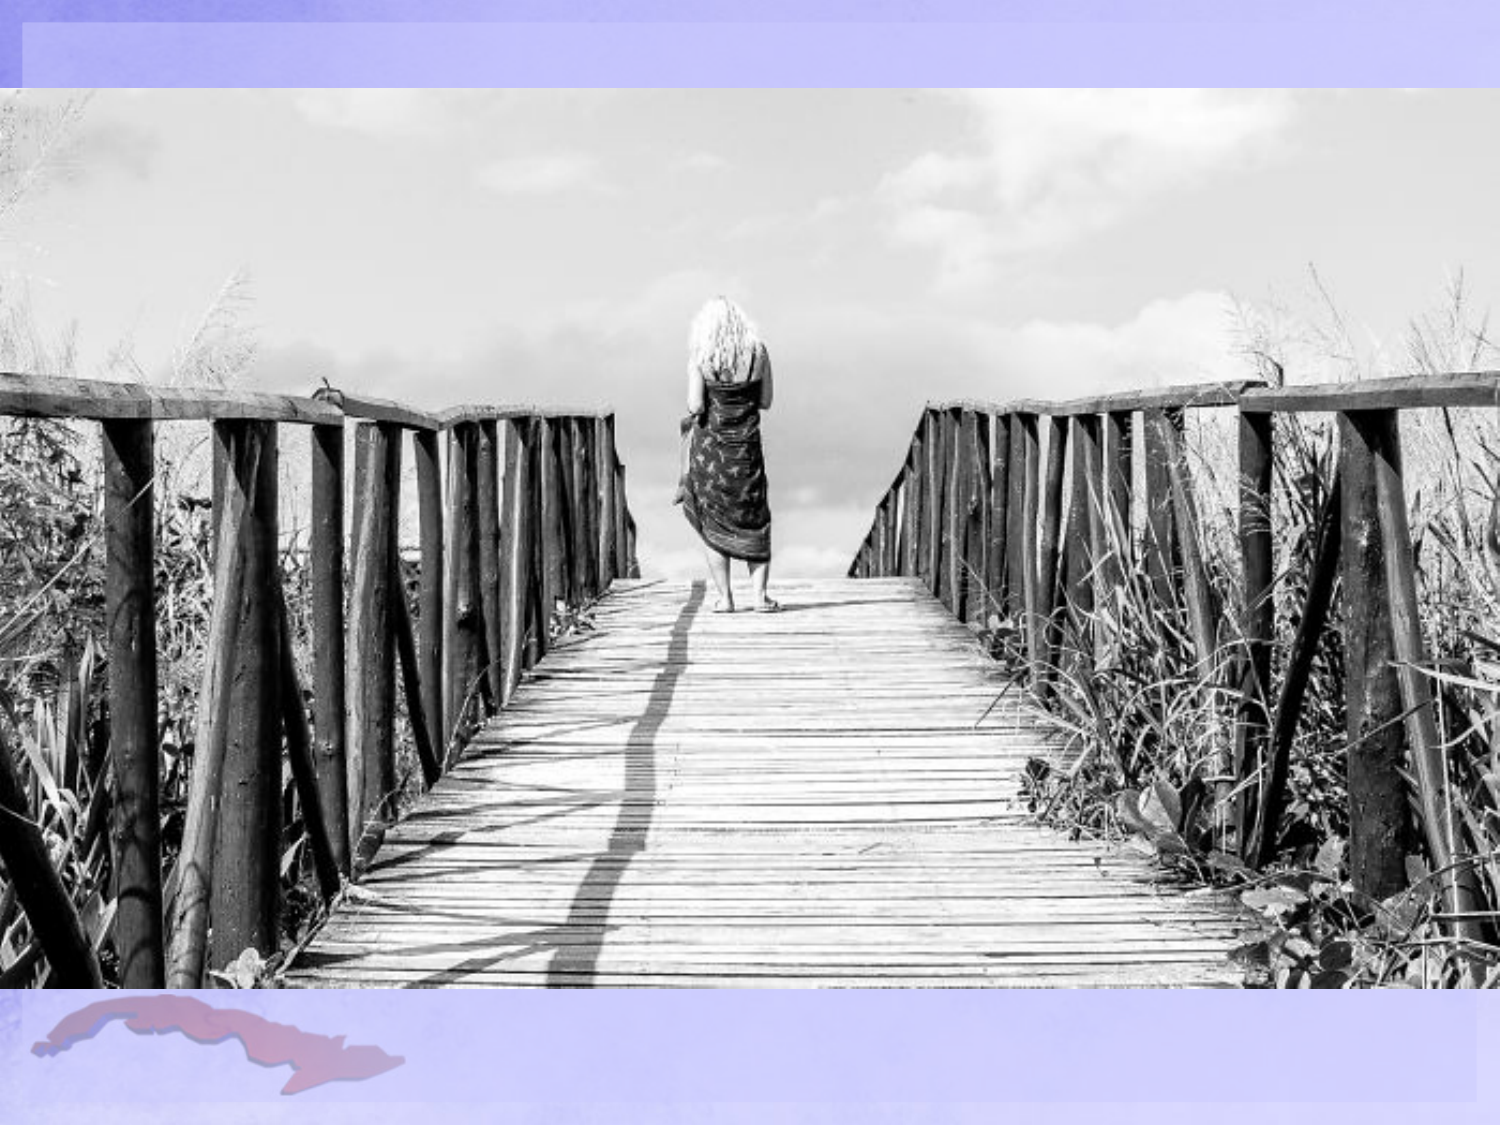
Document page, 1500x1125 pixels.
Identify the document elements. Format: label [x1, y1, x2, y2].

picture [0, 0, 1500, 88]
picture [0, 989, 1500, 1125]
list [0, 88, 1500, 989]
